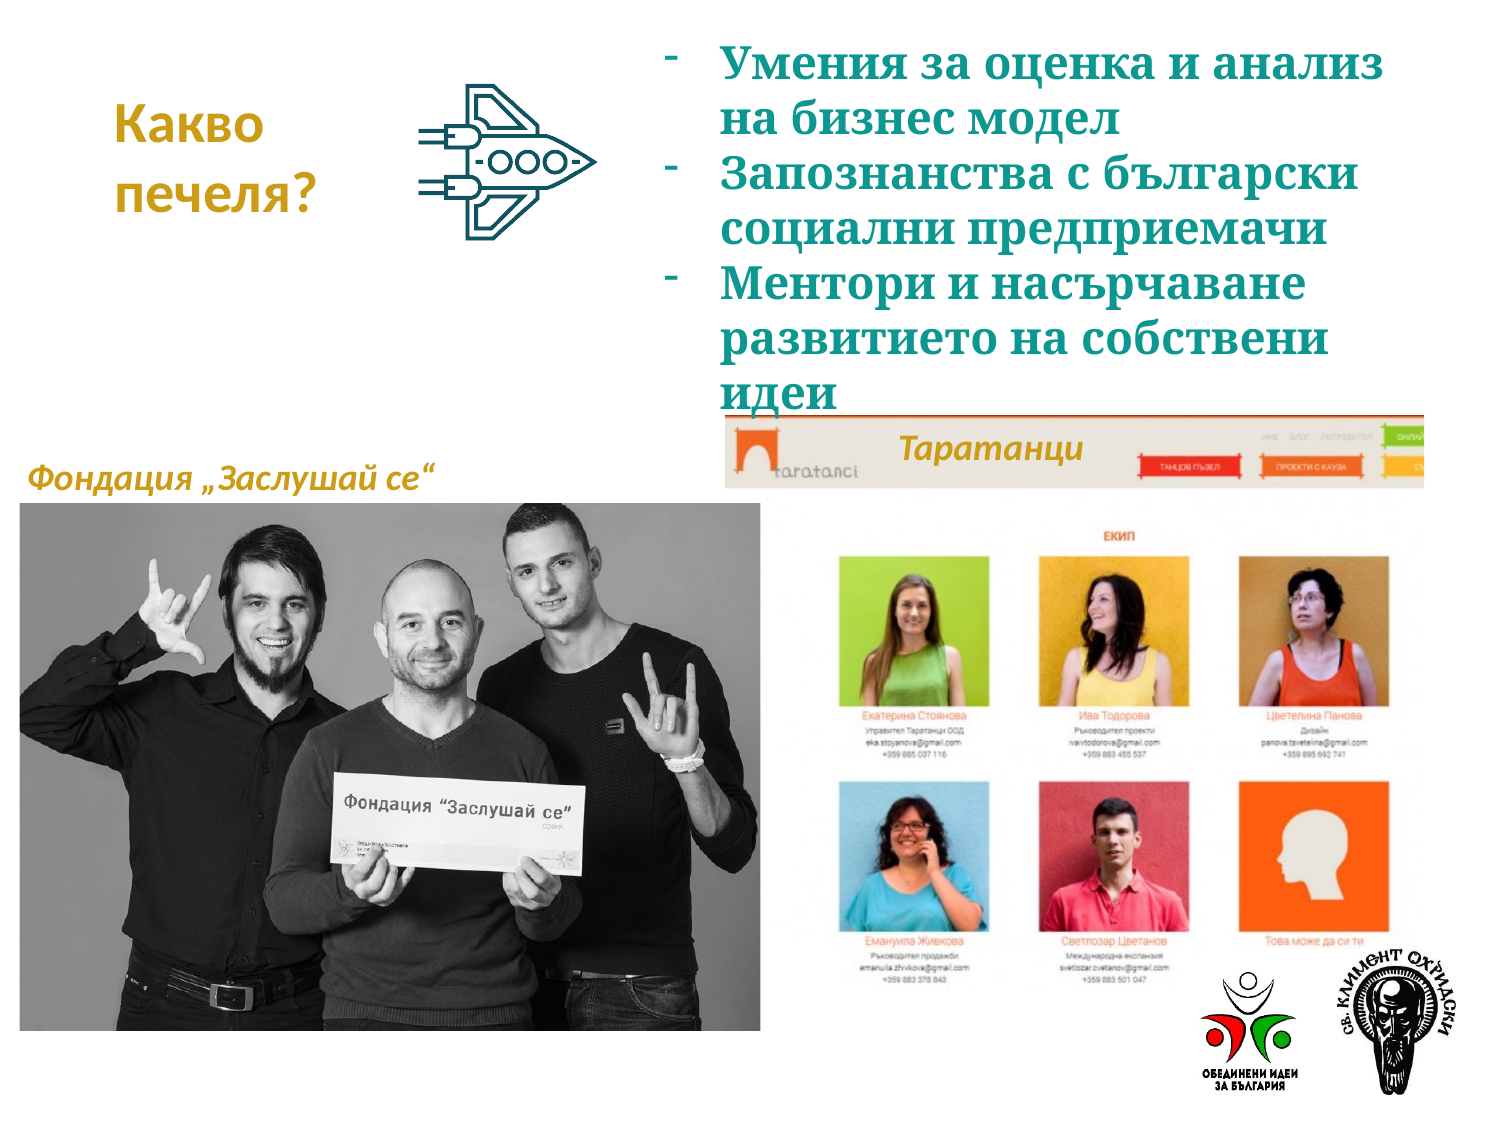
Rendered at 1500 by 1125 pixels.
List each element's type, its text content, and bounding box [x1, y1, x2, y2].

text_box Умения за оценка и анализ на бизнес модел Запознанства с български социални предприемачи Ментори и насърчаване развитието на собствени идеи [648, 25, 1466, 426]
picture [389, 46, 622, 278]
picture [19, 415, 1456, 1095]
text_box Фондация „Заслушай се“ [3, 445, 463, 506]
text_box Какво печеля? [99, 76, 384, 232]
